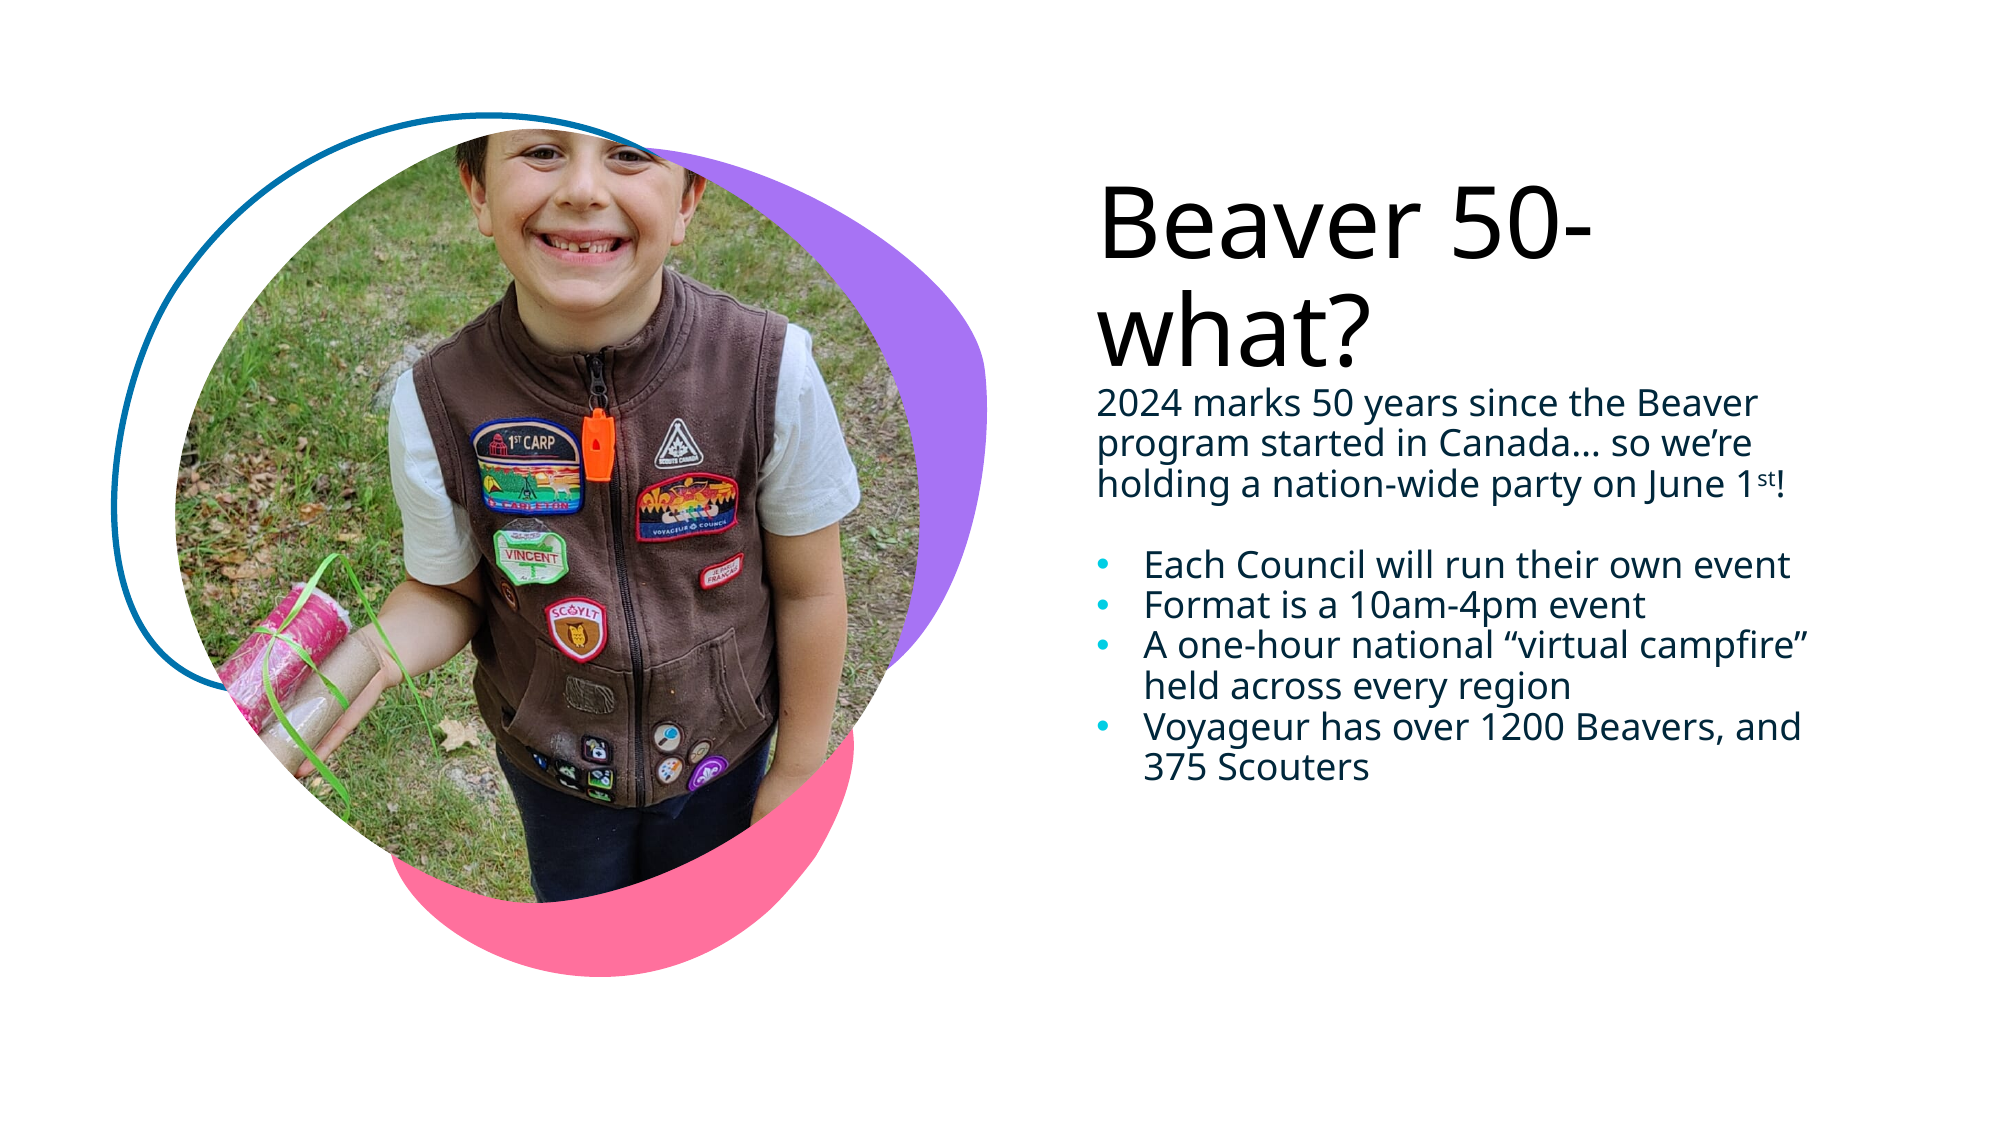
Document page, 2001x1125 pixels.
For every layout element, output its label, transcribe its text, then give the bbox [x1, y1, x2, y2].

picture [175, 128, 920, 903]
title Beaver 50-what? [1081, 171, 1878, 389]
picture [175, 128, 376, 279]
list 2024 marks 50 years since the Beaver program started in Canada… so we’re holding a nation-wide party on June 1st! Each Council will run their own event Format is a 10am-4pm event A one-hour national “virtual campfire” held across every region Voyageur has over 1200 Beavers, and 375 Scouters [1081, 376, 1826, 794]
